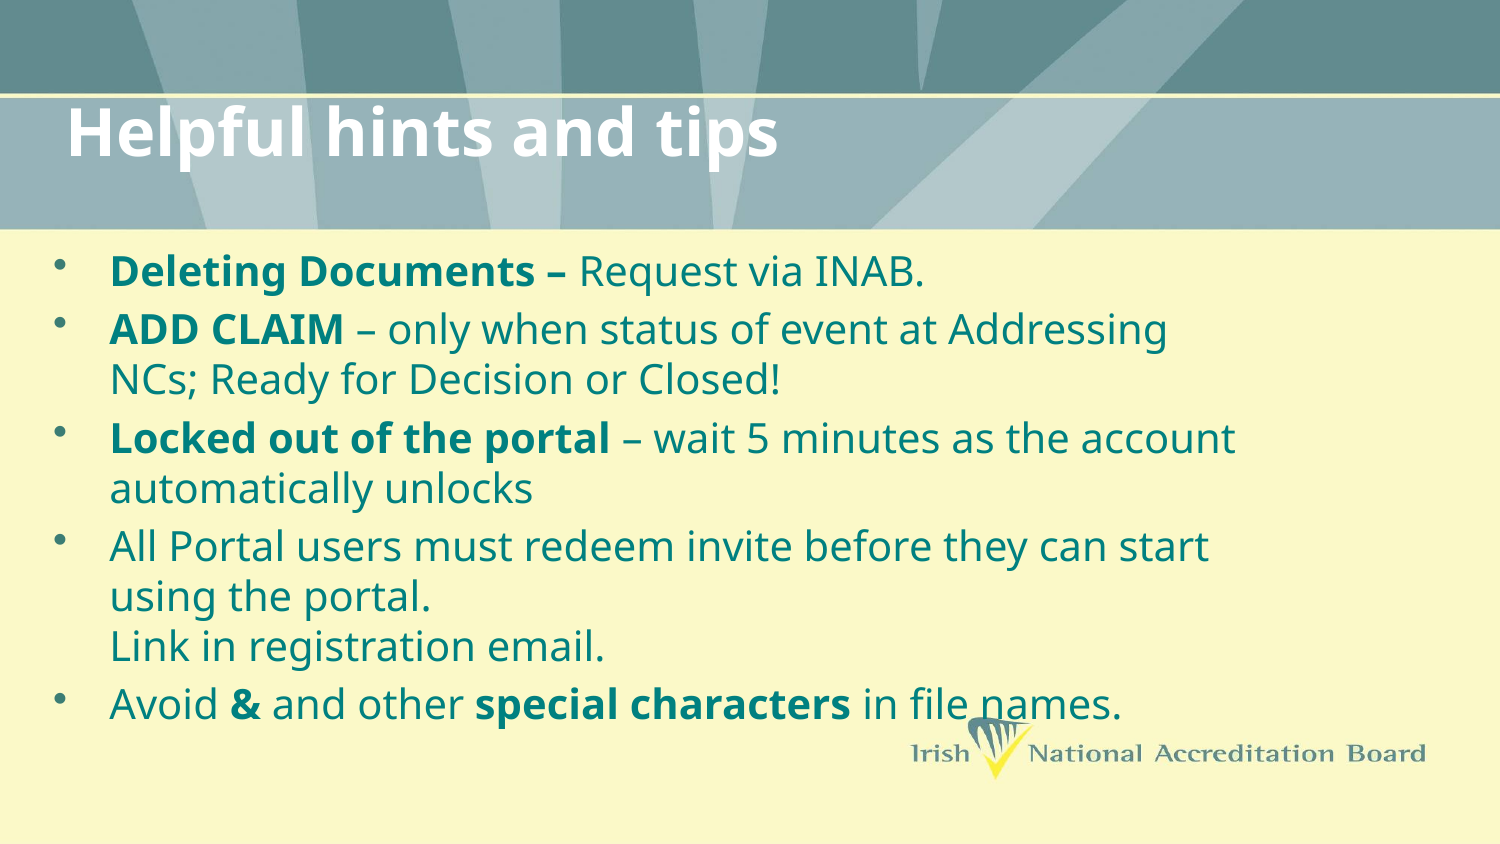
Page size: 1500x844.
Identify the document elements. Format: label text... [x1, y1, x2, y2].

picture [0, 0, 1500, 844]
title Helpful hints and tips [64, 102, 1253, 174]
list Deleting Documents – Request via INAB. ADD CLAIM – only when status of event at Addressing NCs; Ready for Decision or Closed! Locked out of the portal – wait 5 minutes as the account automatically unlocks All Portal users must redeem invite before they can start using the portal. Link in registration email. Avoid & and other special characters in file names. [53, 244, 1241, 689]
